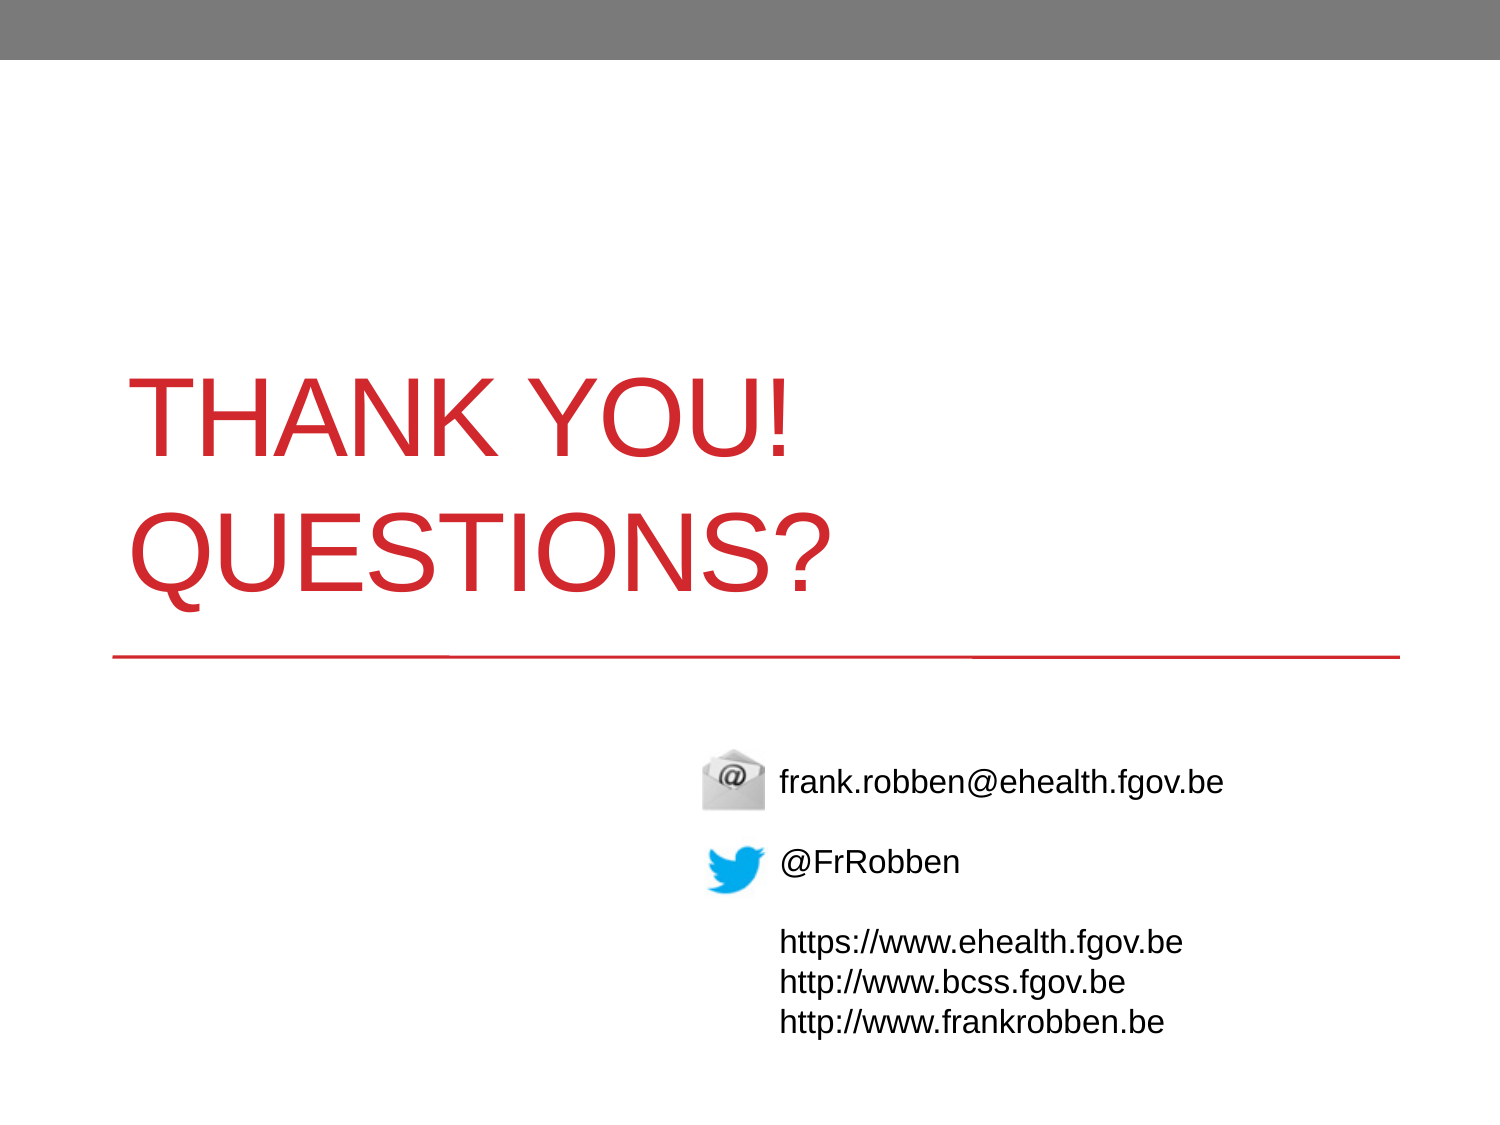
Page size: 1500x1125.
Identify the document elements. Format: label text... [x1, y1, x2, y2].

title Thank You! Questions? [112, 305, 1400, 622]
text_box [374, 327, 1125, 389]
picture [702, 749, 765, 814]
picture [704, 835, 768, 900]
